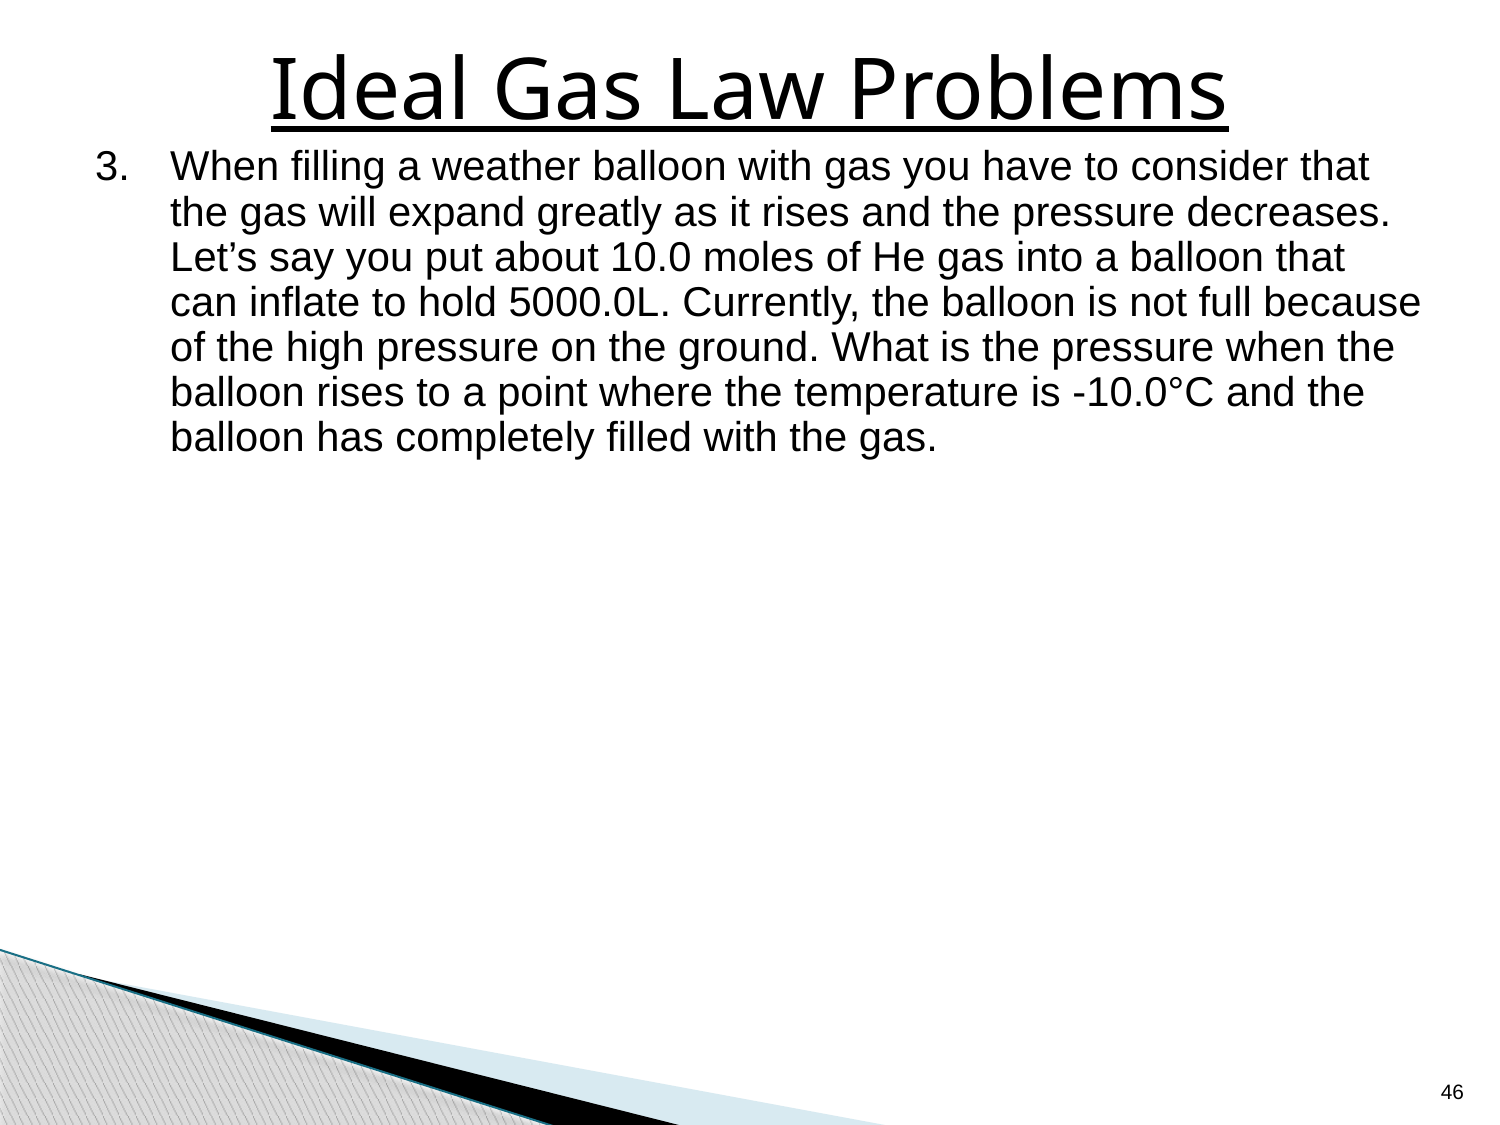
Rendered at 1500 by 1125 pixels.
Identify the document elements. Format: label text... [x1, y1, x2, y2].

list When filling a weather balloon with gas you have to consider that the gas will expand greatly as it rises and the pressure decreases. Let’s say you put about 10.0 moles of He gas into a balloon that can inflate to hold 5000.0L. Currently, the balloon is not full because of the high pressure on the ground. What is the pressure when the balloon rises to a point where the temperature is -10.0°C and the balloon has completely filled with the gas. [62, 137, 1438, 968]
title Ideal Gas Law Problems [75, 12, 1425, 158]
slide_number 46 [1418, 1051, 1479, 1112]
